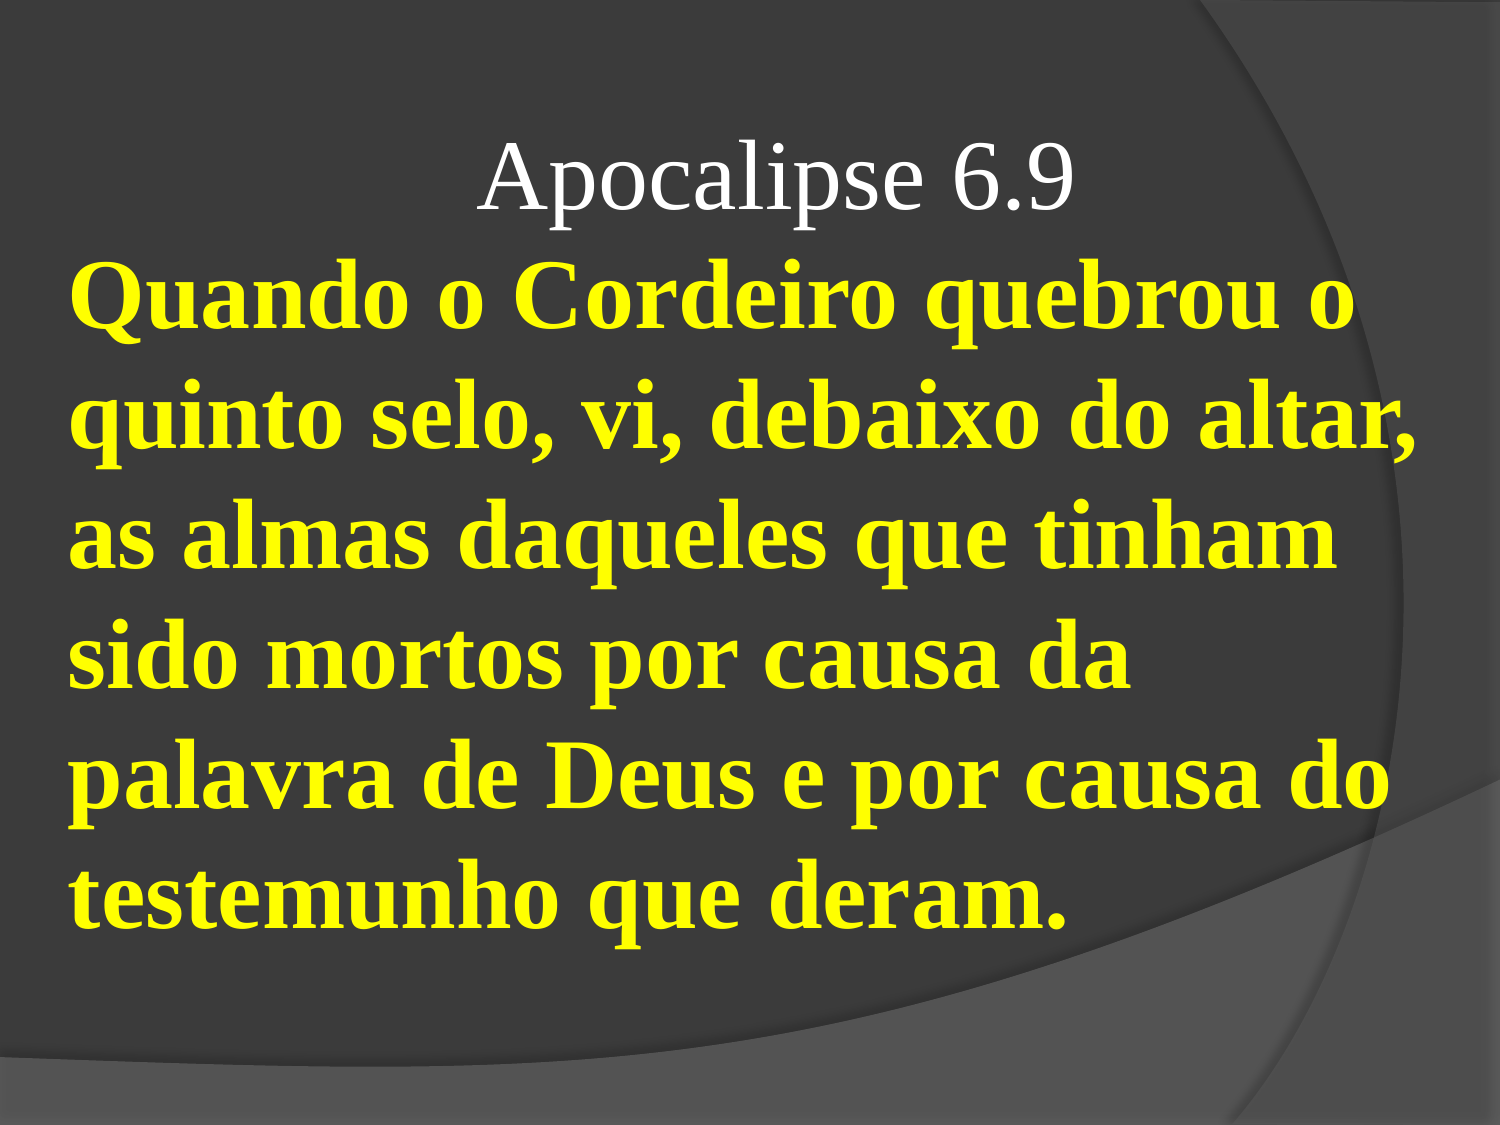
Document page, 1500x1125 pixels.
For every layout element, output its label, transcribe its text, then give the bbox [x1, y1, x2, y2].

text_box Apocalipse 6.9 Quando o Cordeiro quebrou o quinto selo, vi, debaixo do altar, as almas daqueles que tinham sido mortos por causa da palavra de Deus e por causa do testemunho que deram. [53, 101, 1500, 1125]
